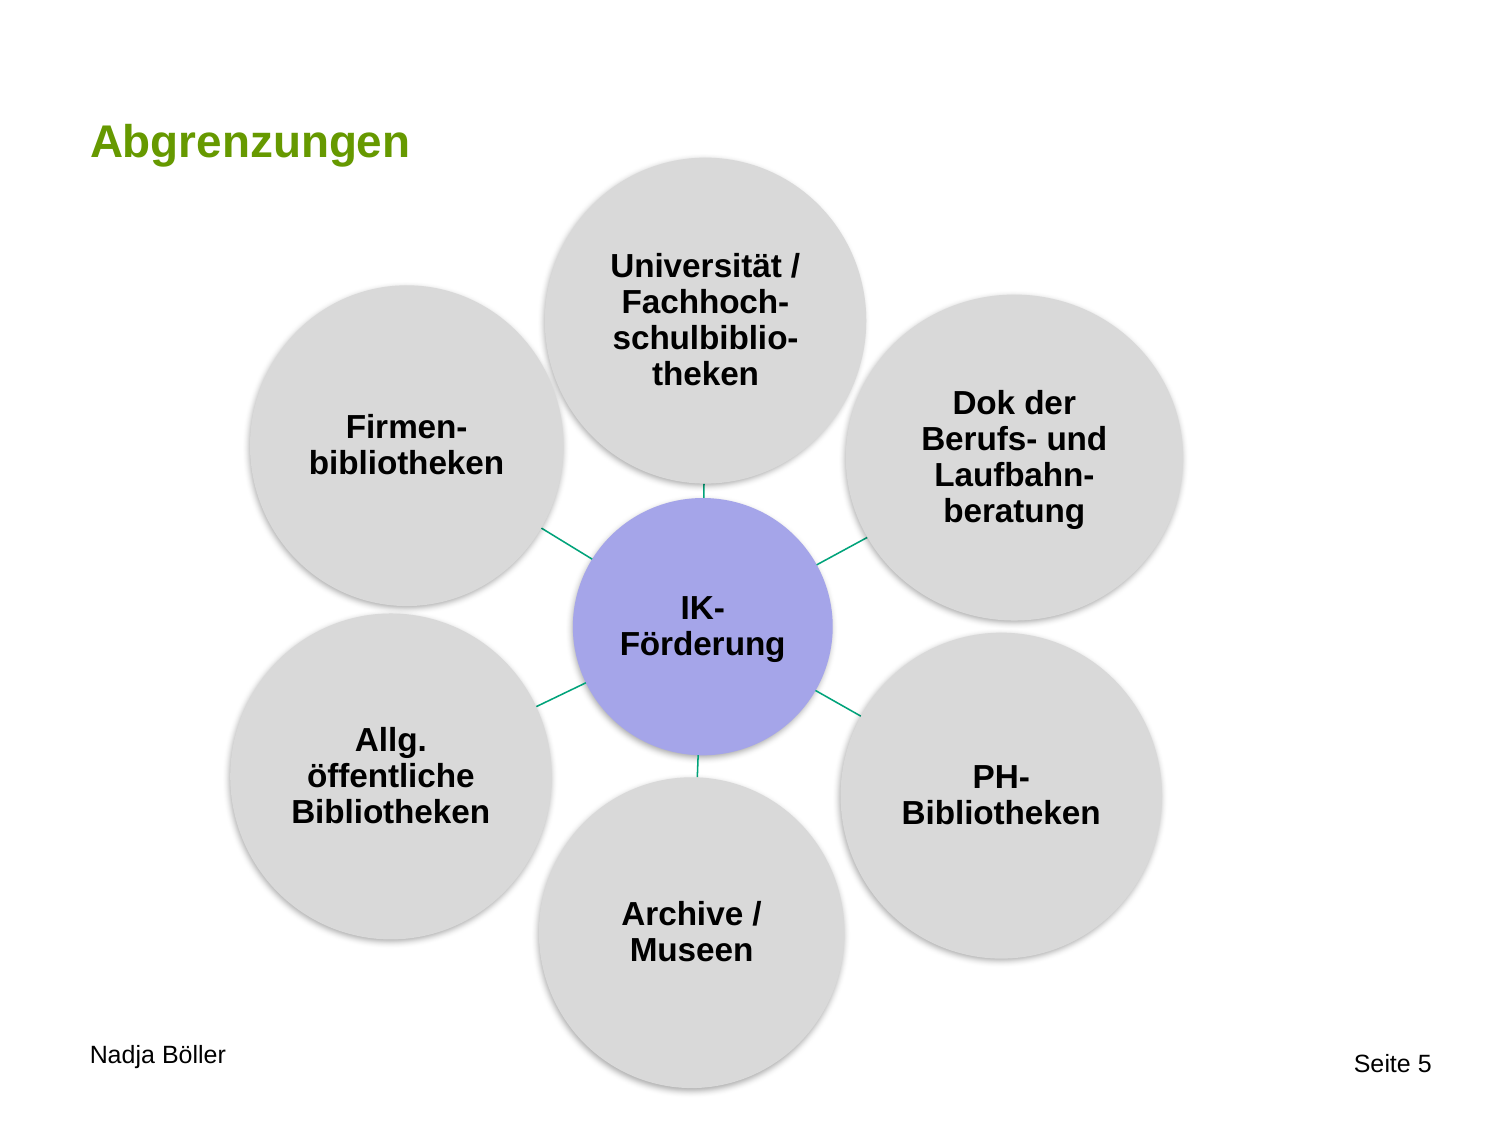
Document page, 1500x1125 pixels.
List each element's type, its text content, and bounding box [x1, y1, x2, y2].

title Abgrenzungen [74, 44, 1426, 233]
slide_number Seite 5 [1096, 1039, 1448, 1118]
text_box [60, 184, 1353, 1062]
